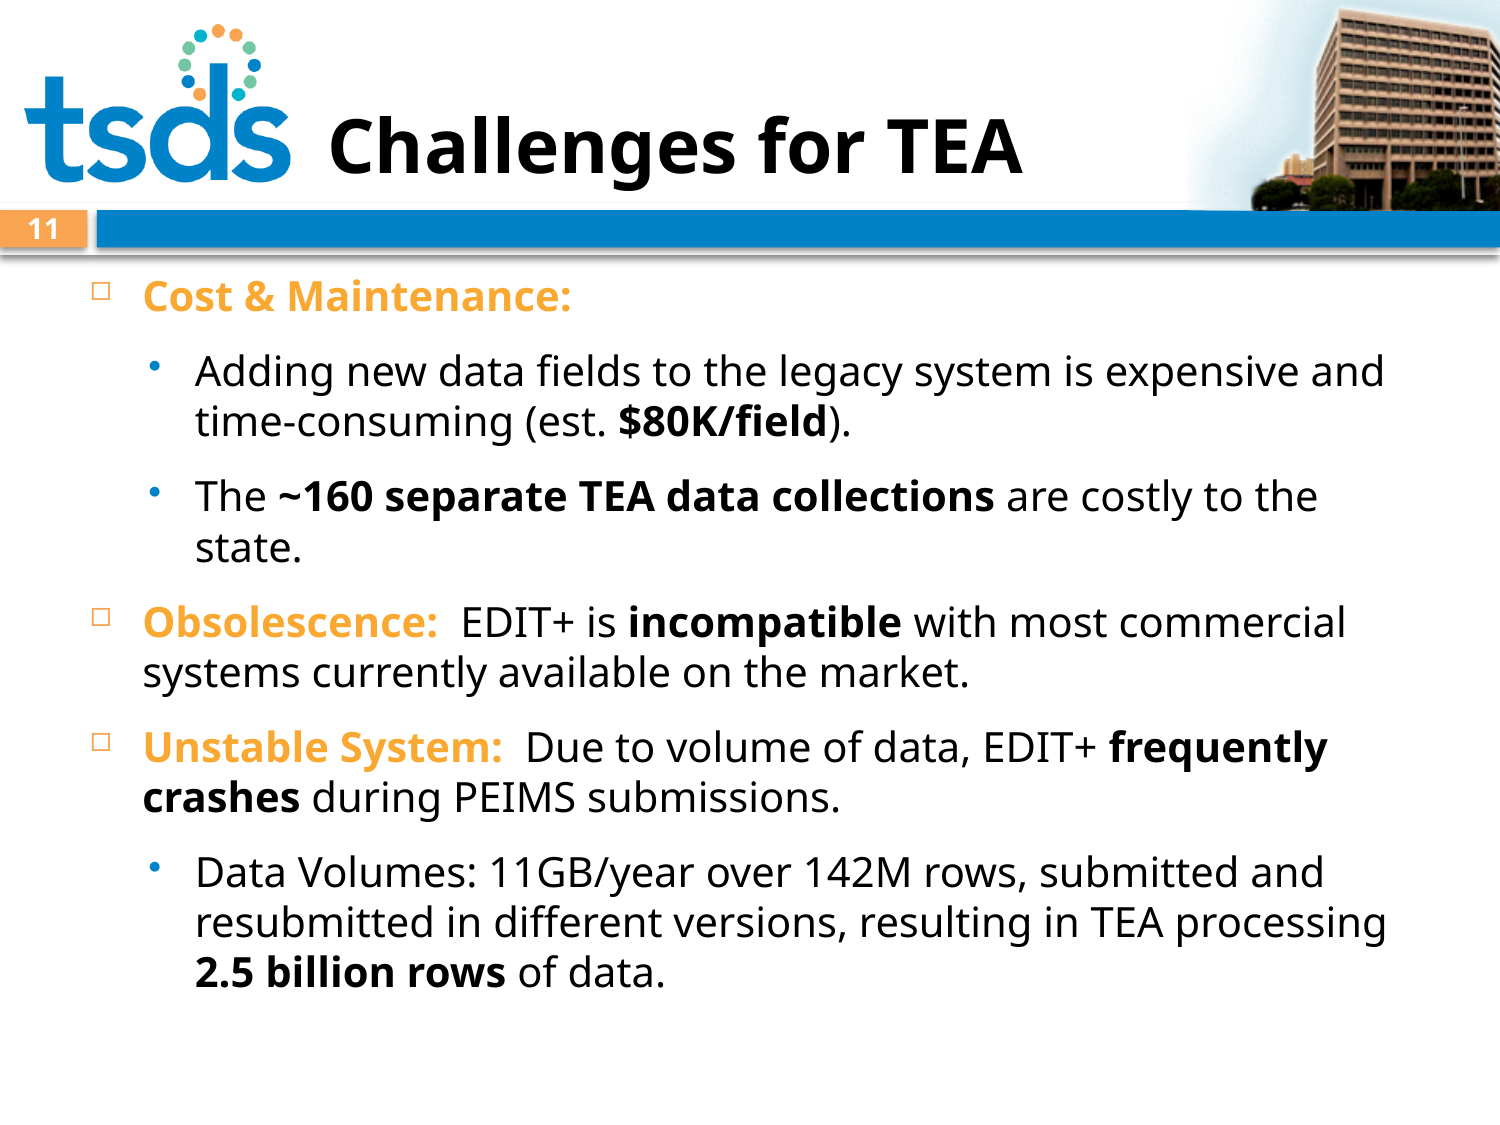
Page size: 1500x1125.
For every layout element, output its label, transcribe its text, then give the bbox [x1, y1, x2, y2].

picture [1186, 0, 1500, 210]
title Challenges for TEA [312, 62, 1425, 225]
slide_number 11 [0, 210, 88, 251]
list Cost & Maintenance: Adding new data fields to the legacy system is expensive and time-consuming (est. $80K/field). The ~160 separate TEA data collections are costly to the state. Obsolescence: EDIT+ is incompatible with most commercial systems currently available on the market. Unstable System: Due to volume of data, EDIT+ frequently crashes during PEIMS submissions. Data Volumes: 11GB/year over 142M rows, submitted and resubmitted in different versions, resulting in TEA processing 2.5 billion rows of data. [75, 262, 1425, 1100]
picture [24, 24, 291, 191]
